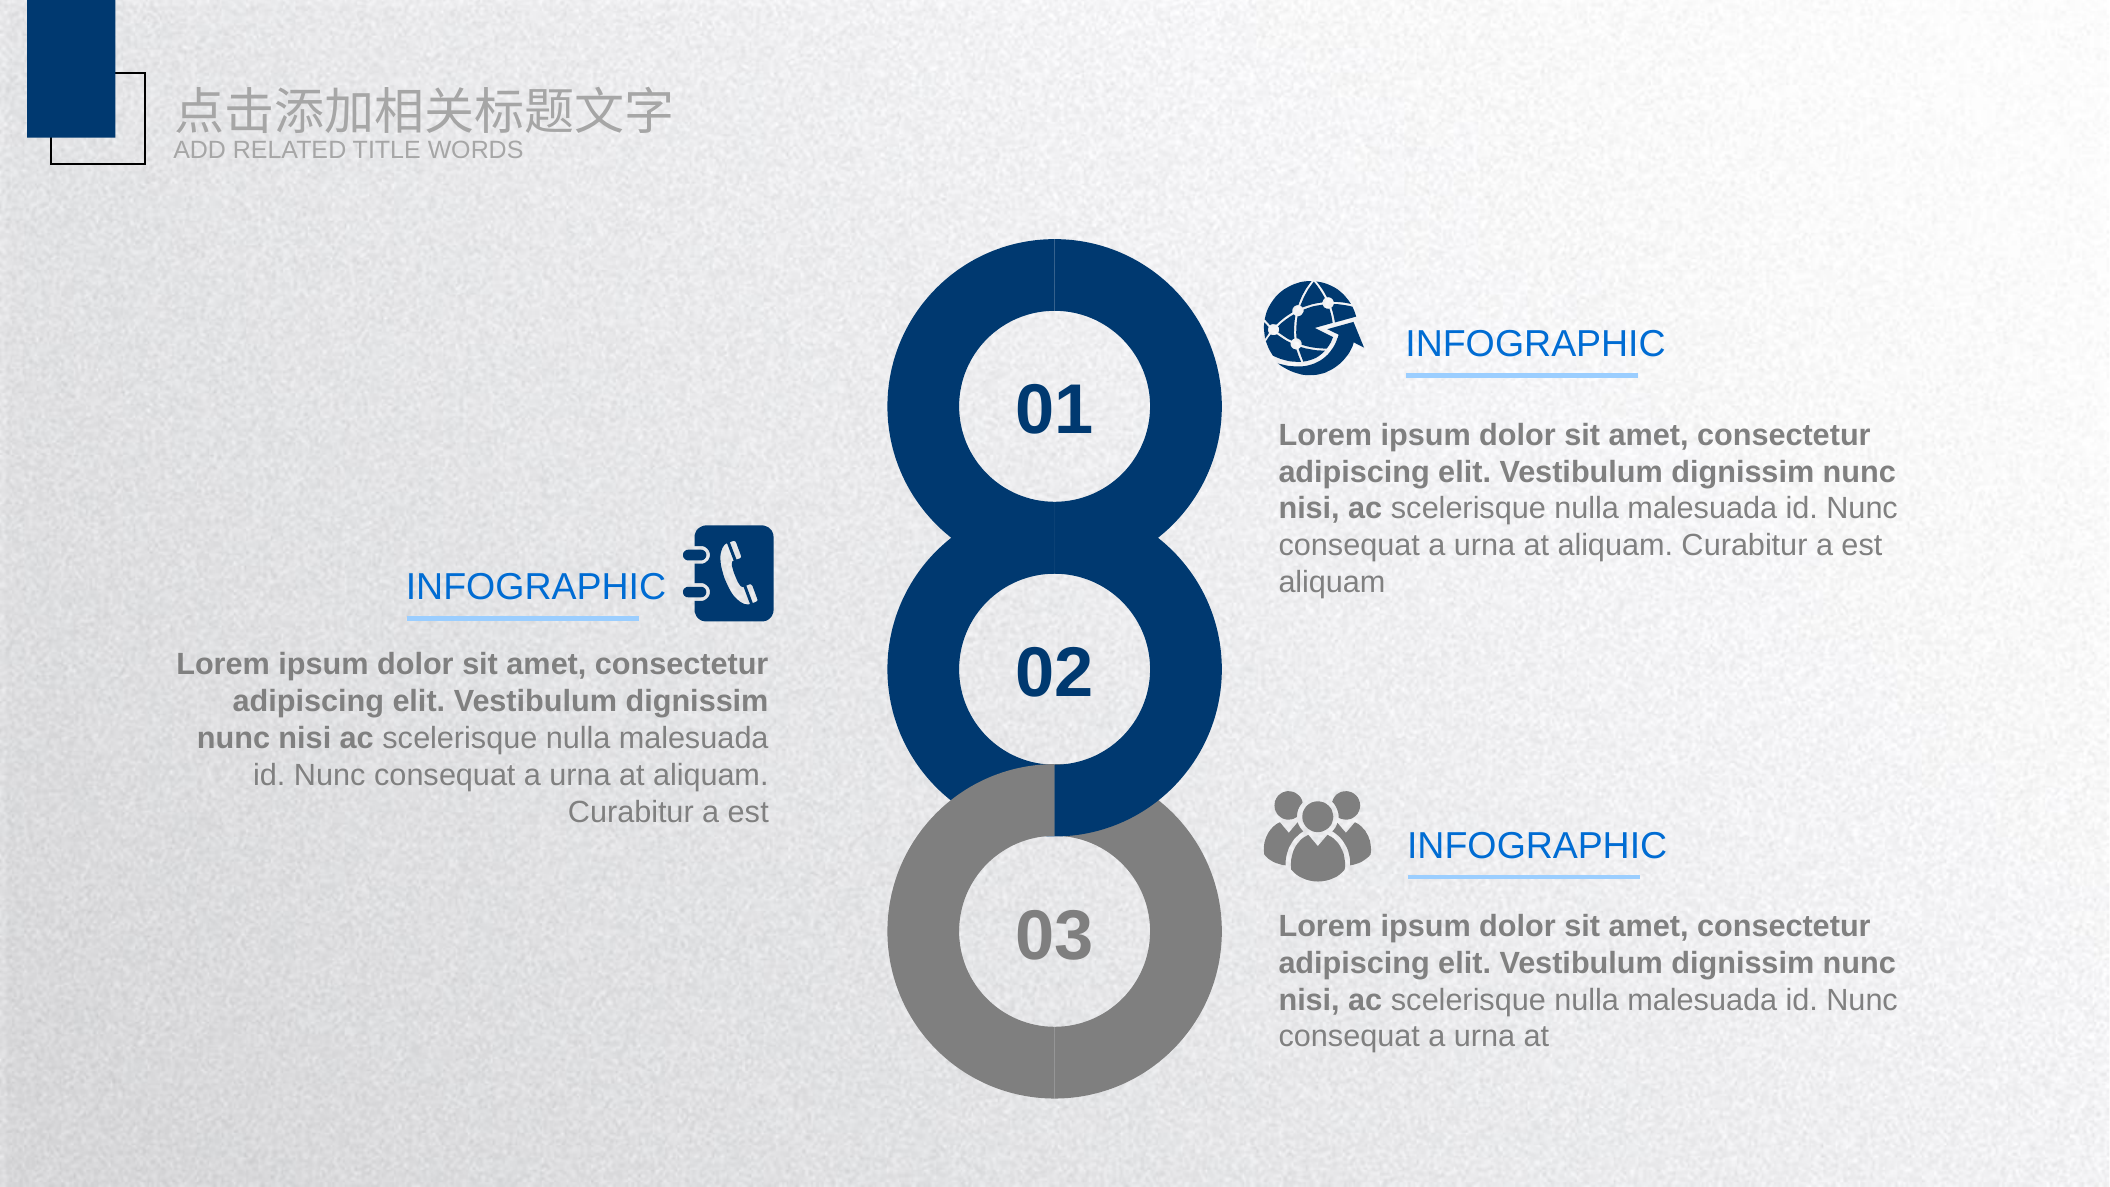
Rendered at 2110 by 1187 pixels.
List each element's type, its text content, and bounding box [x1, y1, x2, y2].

text_box 01 [1000, 355, 1109, 455]
text_box [1056, 238, 1223, 537]
picture [0, 0, 2110, 1187]
text_box [886, 763, 1056, 1100]
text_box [1263, 281, 1965, 609]
text_box 点击添加相关标题文字 [174, 79, 675, 140]
text_box [1056, 800, 1223, 1100]
text_box [1054, 501, 1223, 837]
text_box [1263, 791, 1965, 1063]
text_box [160, 525, 784, 839]
text_box 02 [1000, 618, 1109, 718]
text_box 03 [1000, 881, 1109, 981]
text_box [886, 238, 1056, 575]
text_box [50, 72, 146, 165]
text_box ADD RELATED TITLE WORDS [173, 133, 525, 164]
text_box [26, 0, 116, 139]
text_box [886, 538, 1049, 800]
